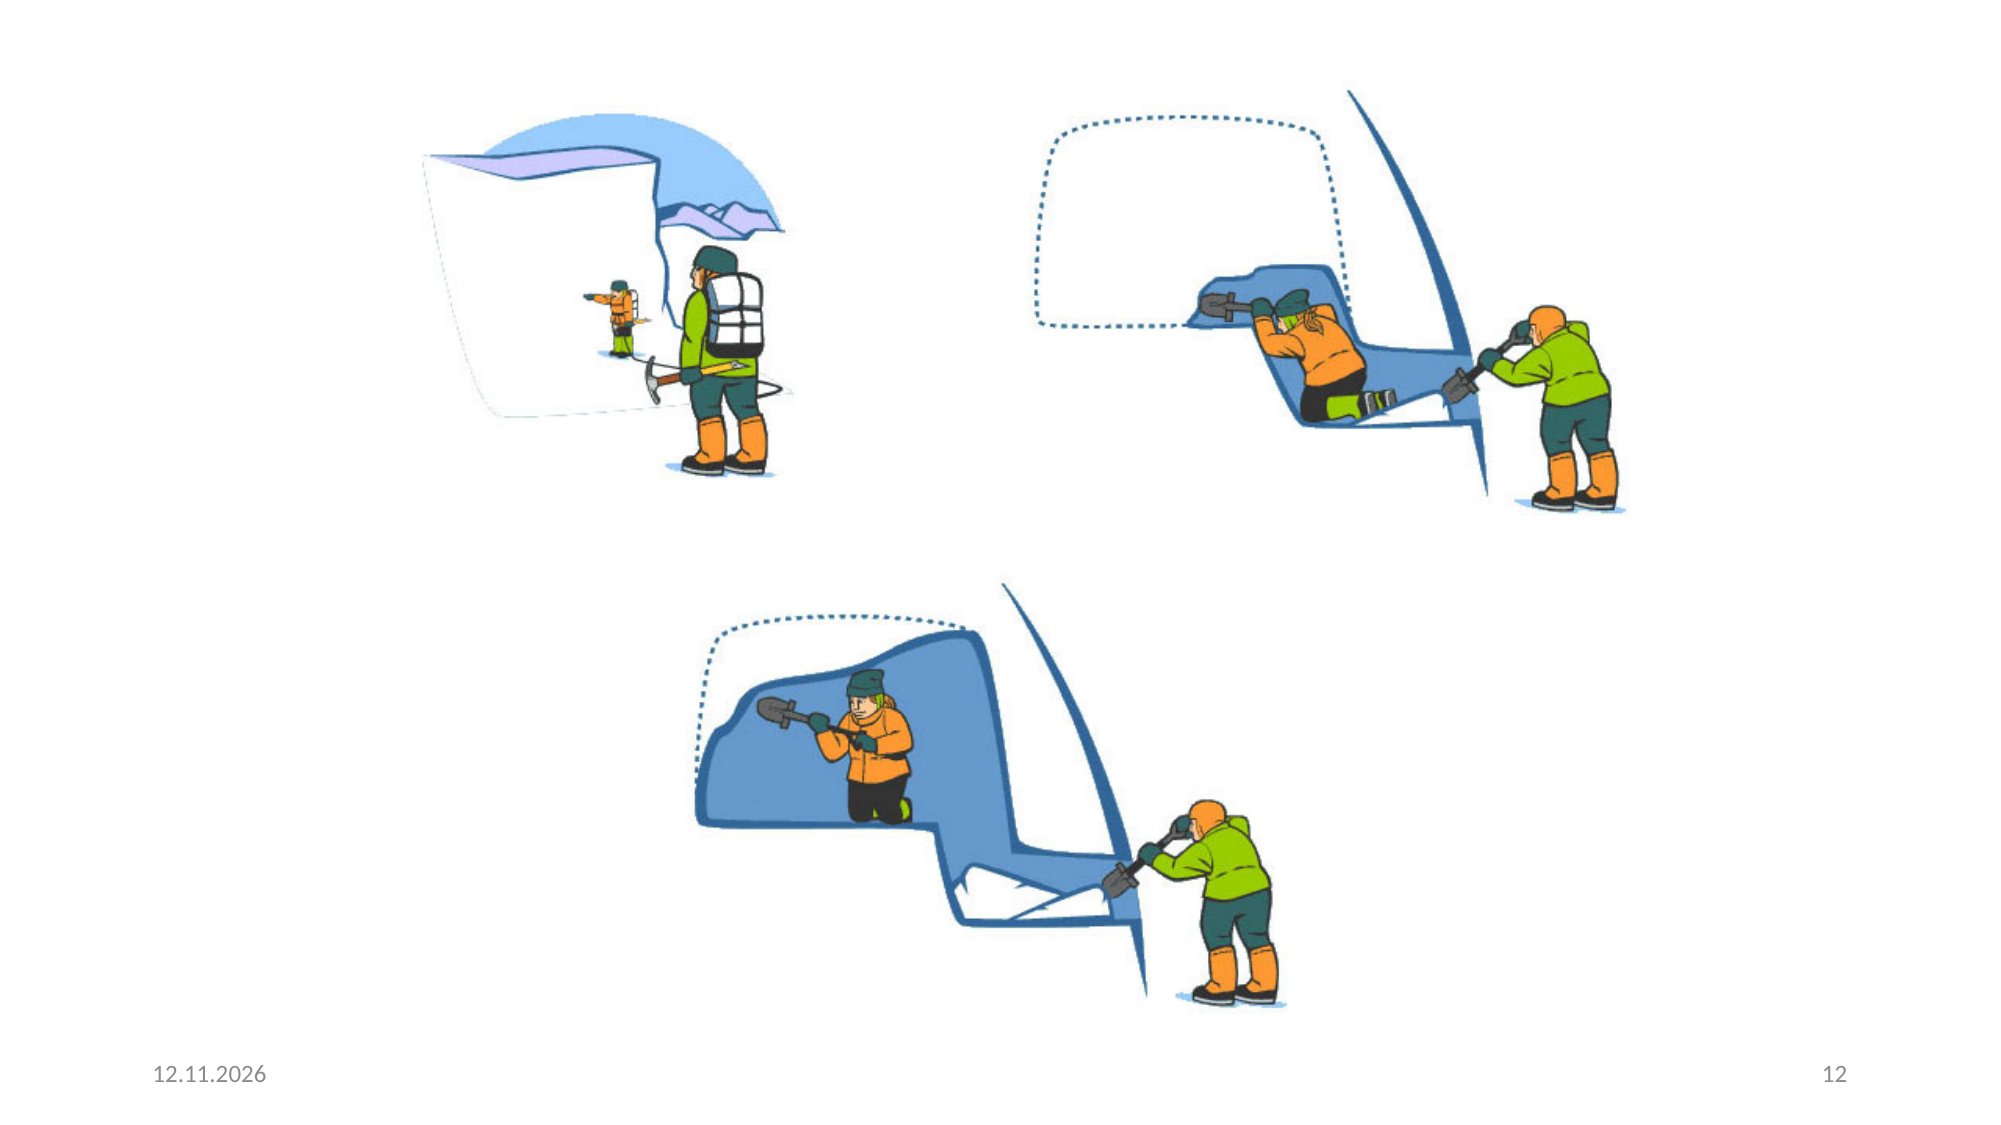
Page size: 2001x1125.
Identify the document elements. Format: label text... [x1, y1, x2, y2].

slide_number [137, 1042, 588, 1103]
picture [669, 562, 1308, 1024]
slide_number 12 [1412, 1042, 1863, 1103]
picture [385, 101, 835, 492]
picture [999, 78, 1638, 516]
